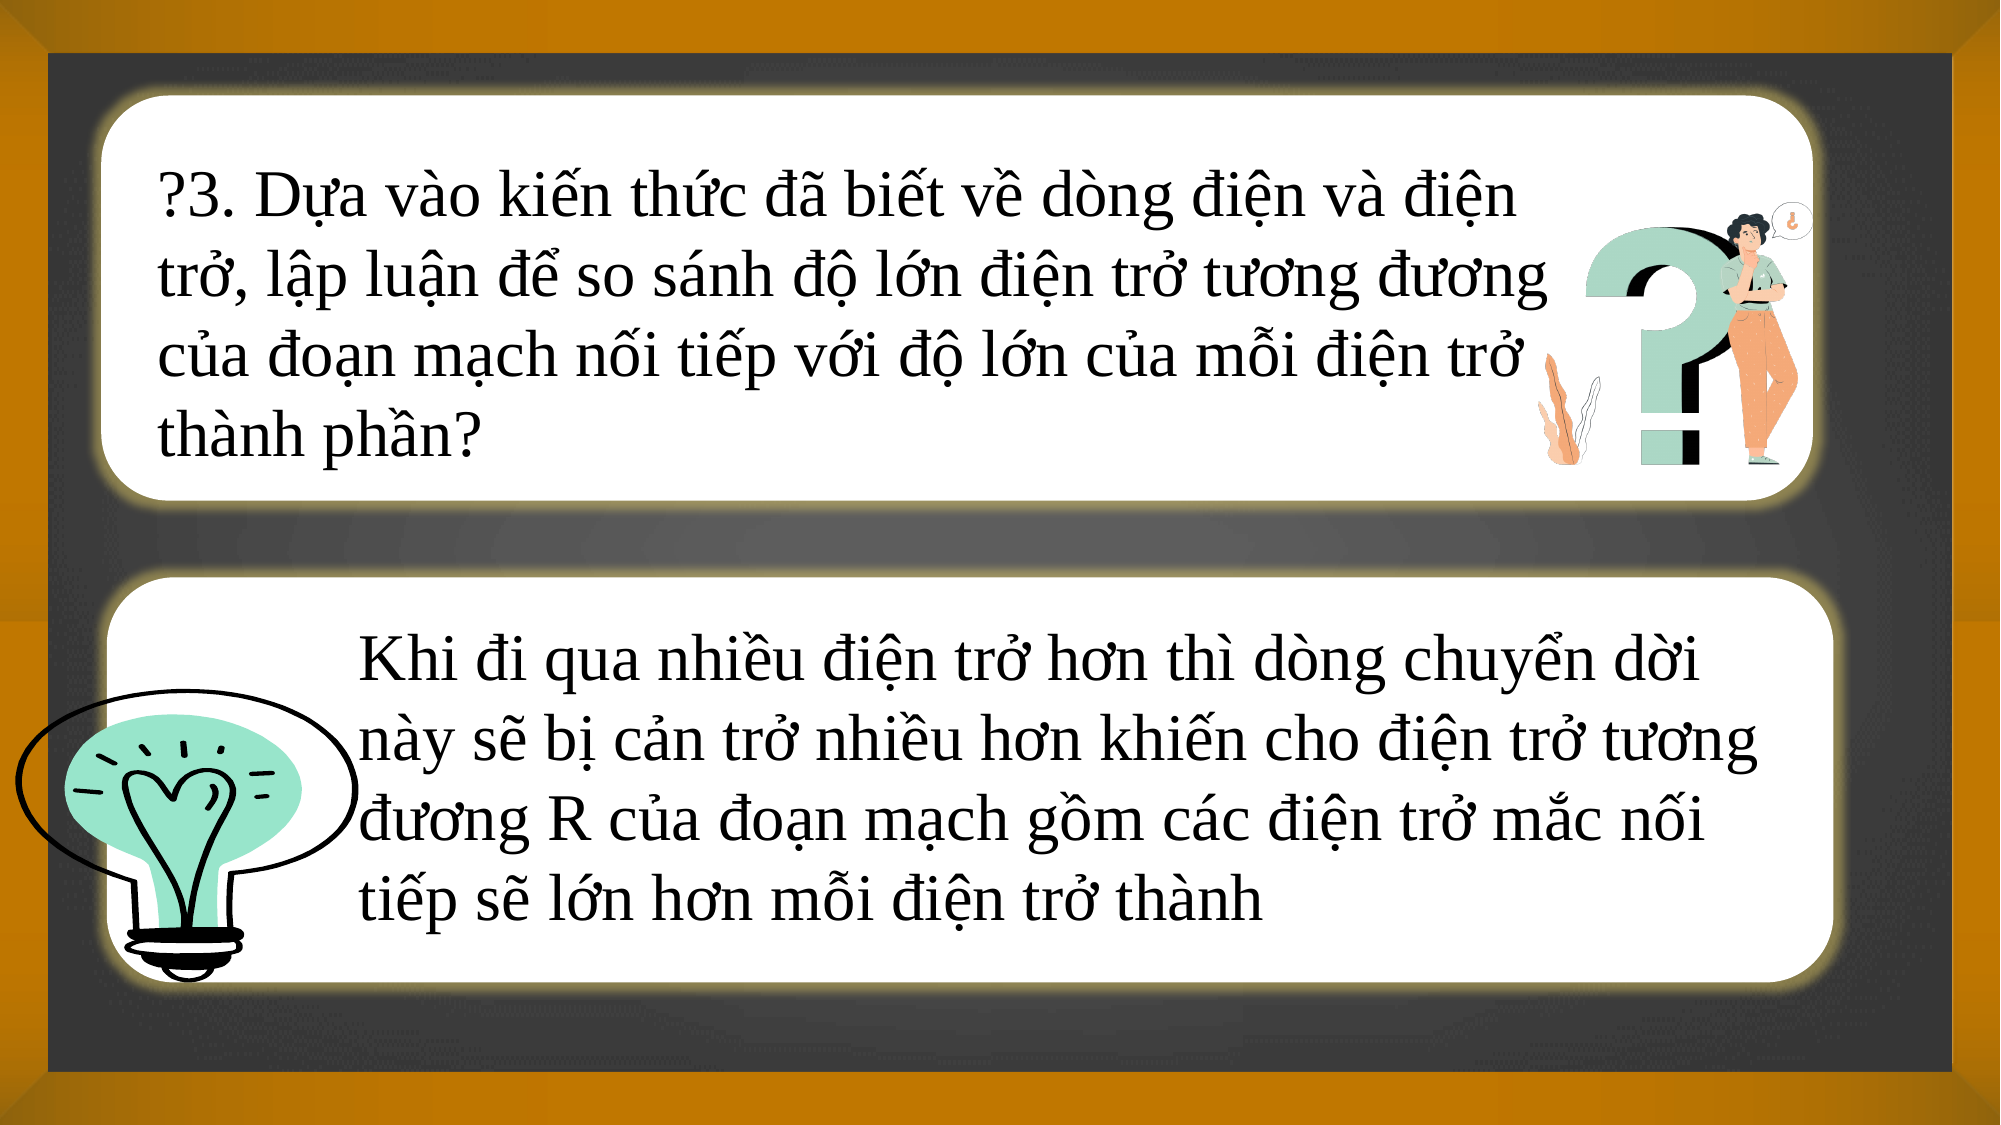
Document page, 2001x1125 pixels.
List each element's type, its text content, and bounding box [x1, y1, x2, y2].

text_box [101, 95, 1813, 501]
text_box Khi đi qua nhiều điện trở hơn thì dòng chuyển dời này sẽ bị cản trở nhiều hơn khiến cho điện trở tương đương R của đoạn mạch gồm các điện trở mắc nối tiếp sẽ lớn hơn mỗi điện trở thành [344, 606, 1781, 942]
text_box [15, 688, 359, 983]
picture [0, 0, 2000, 1125]
text_box [106, 577, 1834, 983]
